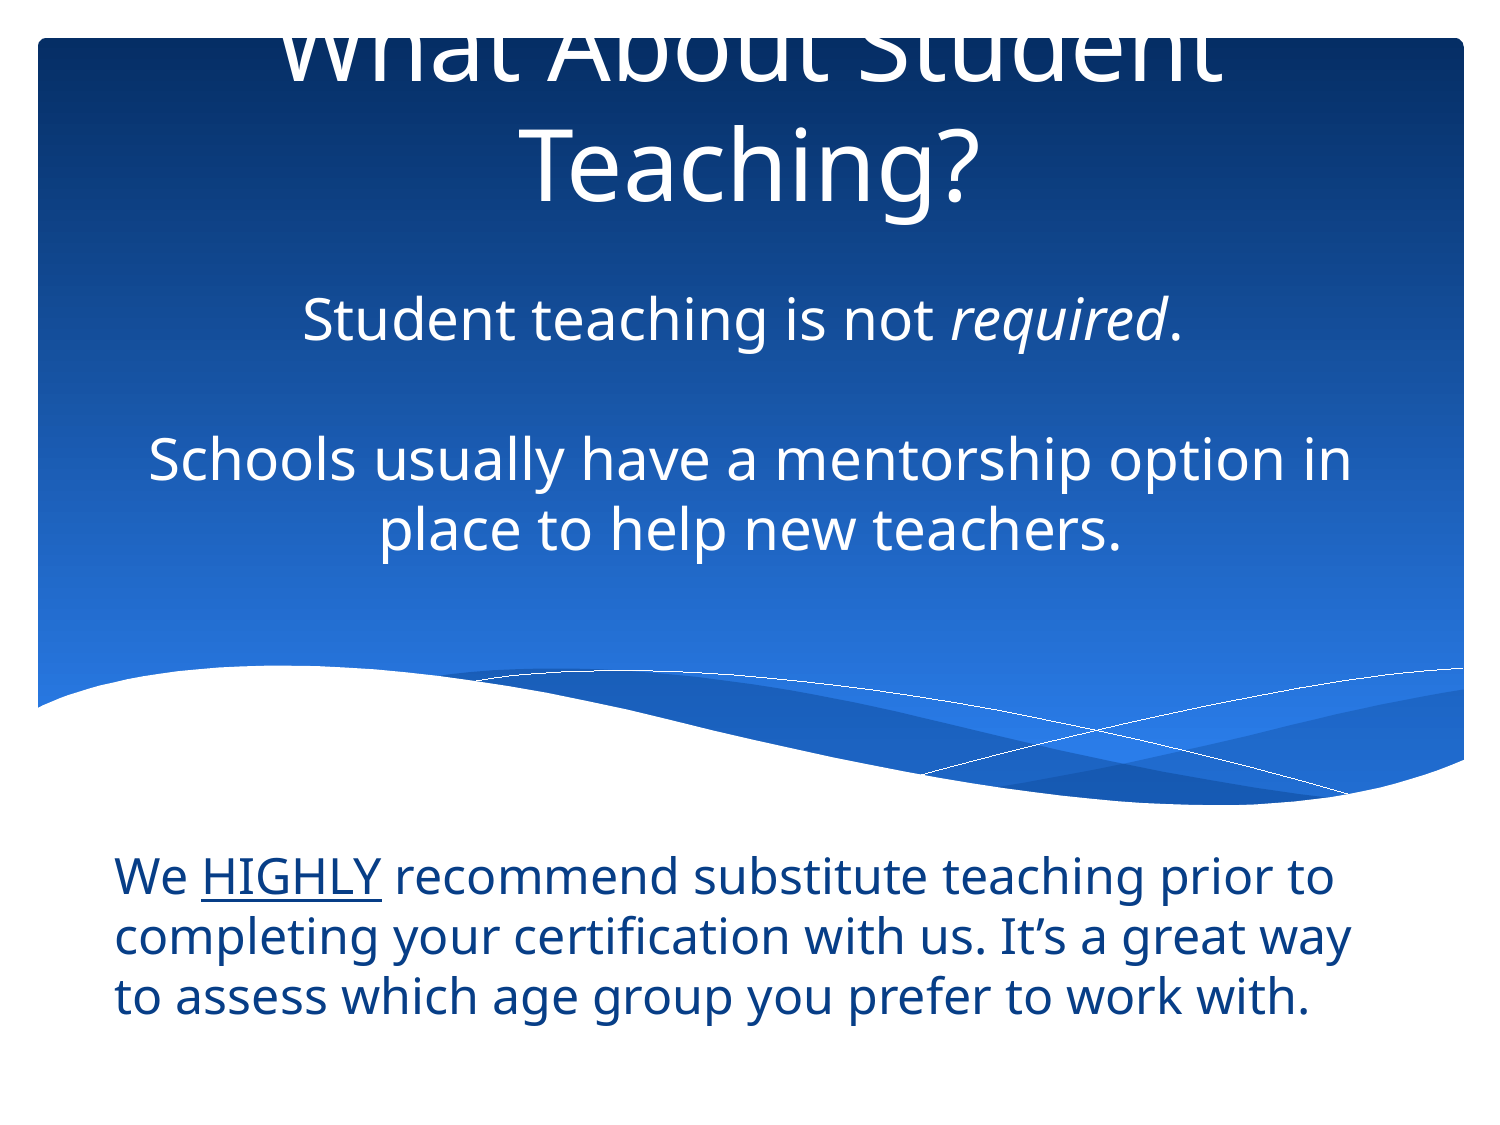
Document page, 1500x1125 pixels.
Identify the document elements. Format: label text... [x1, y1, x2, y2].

text_box We HIGHLY recommend substitute teaching prior to completing your certification with us. It’s a great way to assess which age group you prefer to work with. [99, 837, 1413, 1033]
title Student teaching is not required. Schools usually have a mentorship option in place to help new teachers. [113, 275, 1389, 655]
list What About Student Teaching? [50, 75, 1450, 230]
